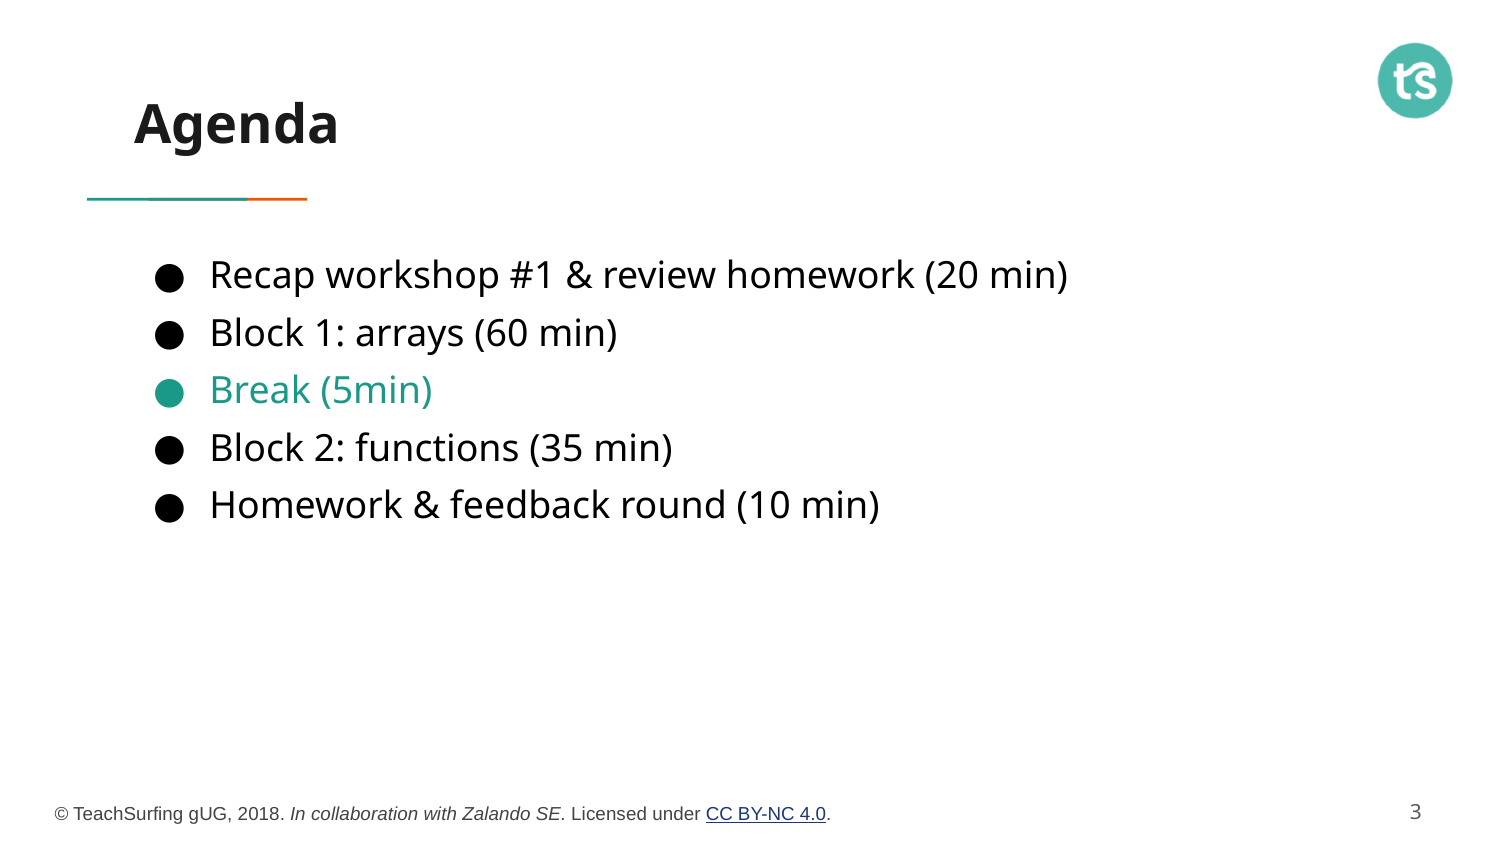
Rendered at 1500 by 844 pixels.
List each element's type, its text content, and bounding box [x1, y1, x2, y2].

slide_number ‹#› [1370, 780, 1461, 844]
title Agenda [119, 74, 1381, 162]
list Recap workshop #1 & review homework (20 min) Block 1: arrays (60 min) Break (5min) Block 2: functions (35 min) Homework & feedback round (10 min) [119, 236, 1381, 608]
picture [1375, 39, 1456, 124]
